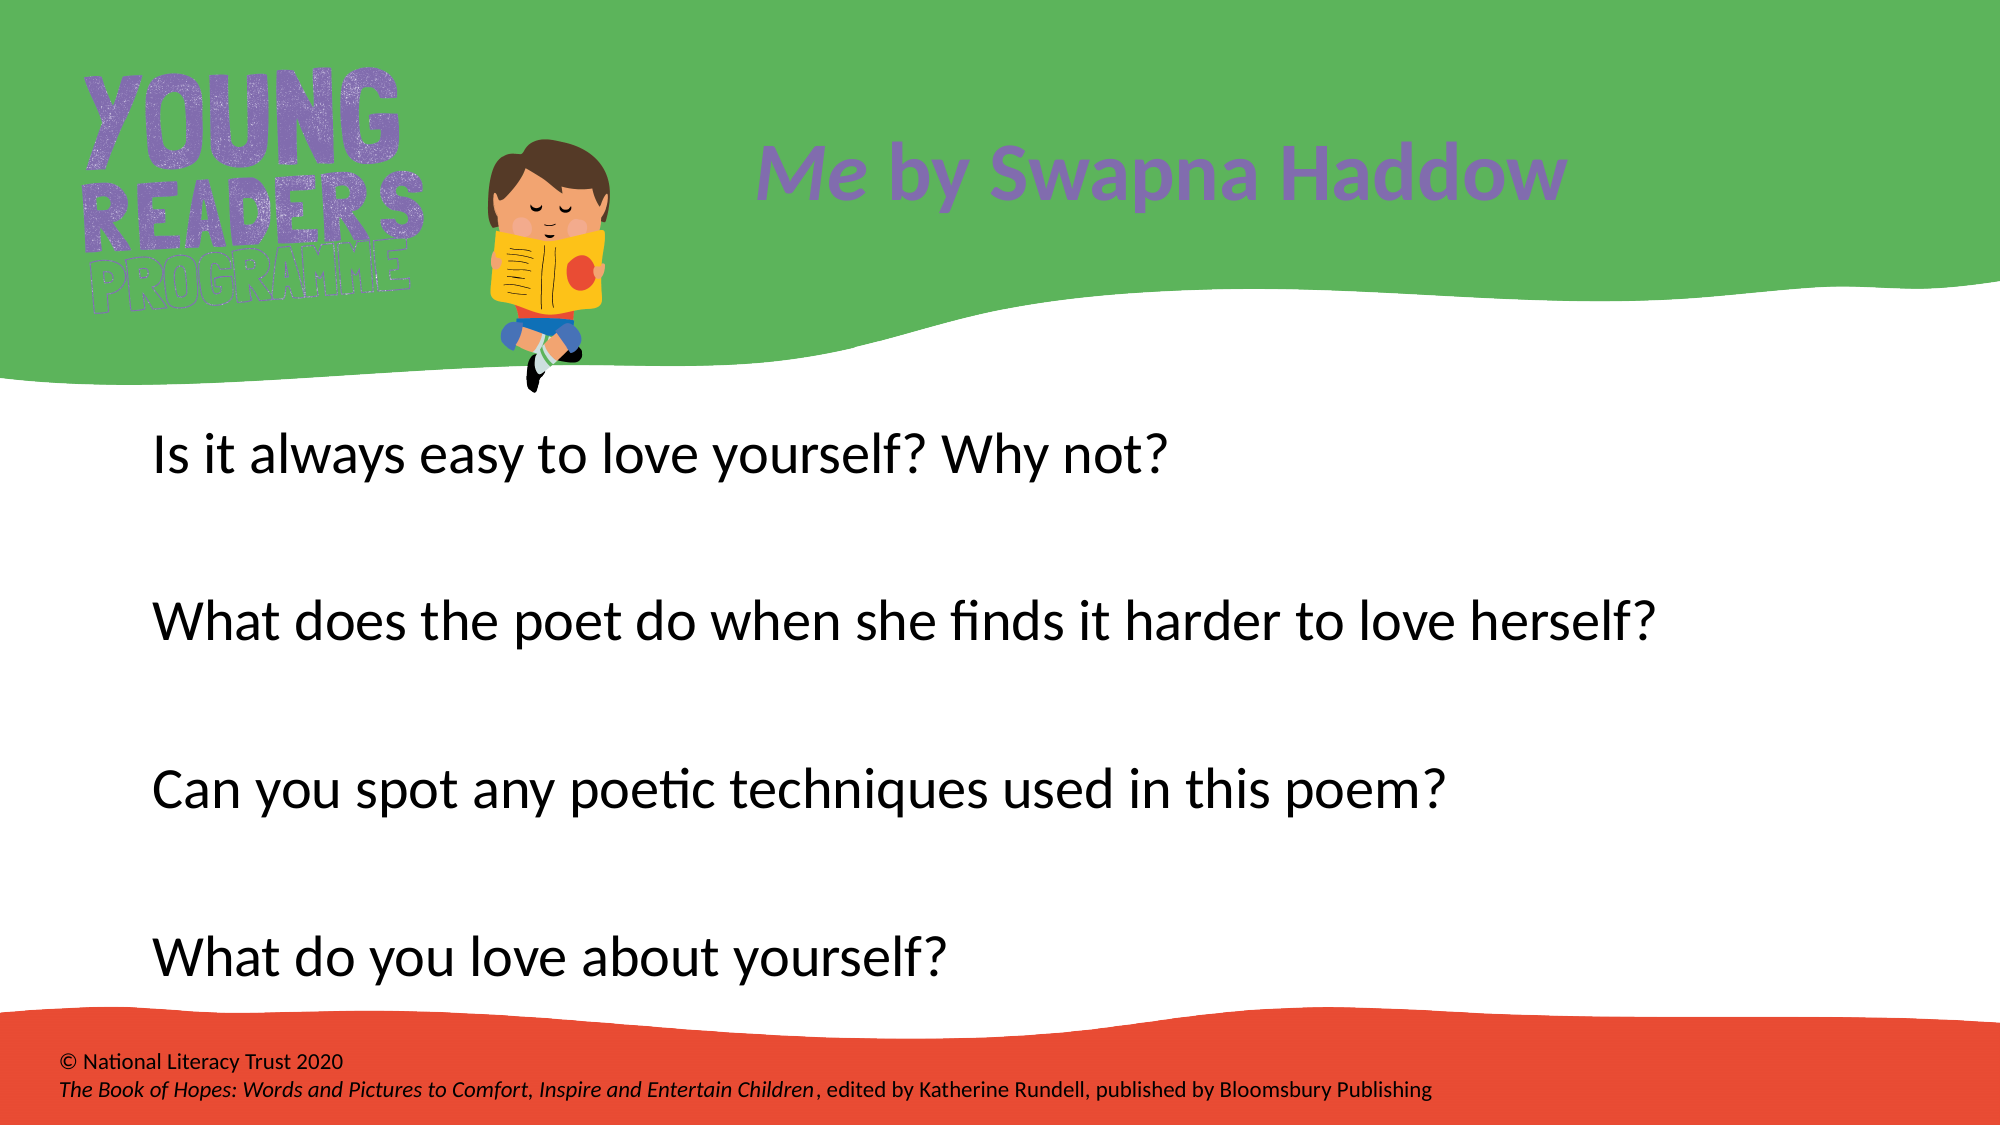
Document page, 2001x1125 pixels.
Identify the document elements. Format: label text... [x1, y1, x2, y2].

picture [0, 802, 2000, 1125]
text_box Is it always easy to love yourself? Why not? What does the poet do when she finds it harder to love herself? Can you spot any poetic techniques used in this poem? What do you love about yourself? [137, 417, 1932, 802]
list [0, 0, 2000, 417]
